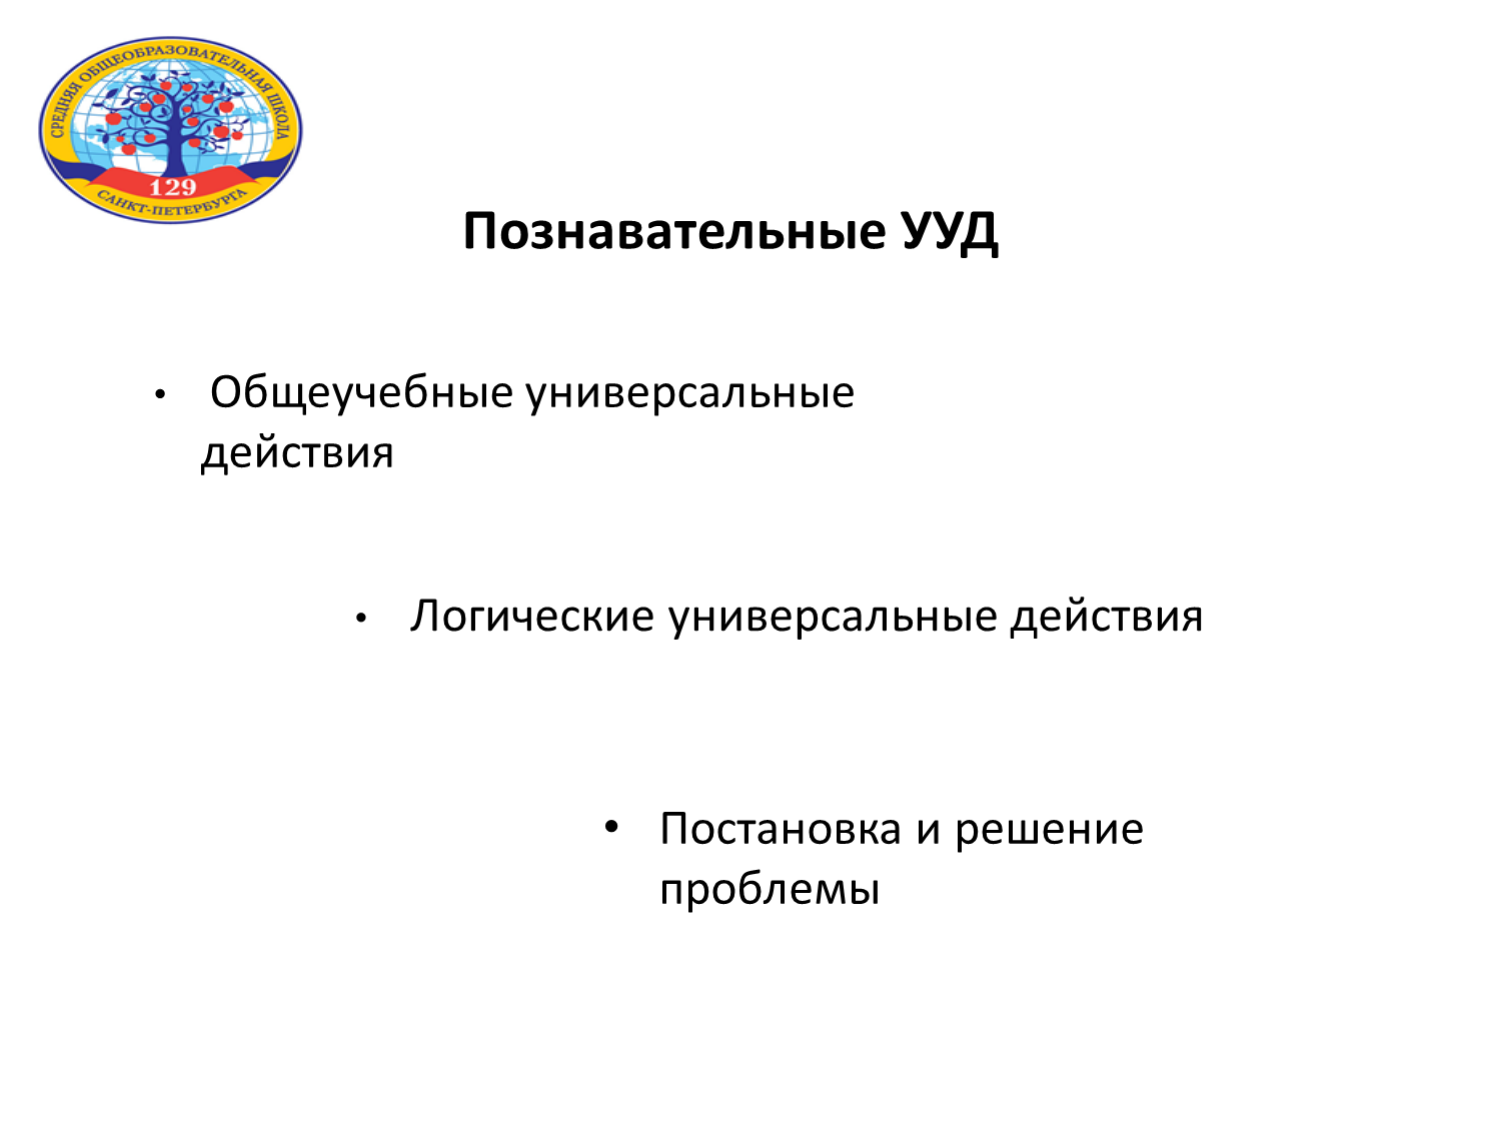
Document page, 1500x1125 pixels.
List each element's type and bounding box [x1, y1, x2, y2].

picture [29, 31, 1368, 948]
